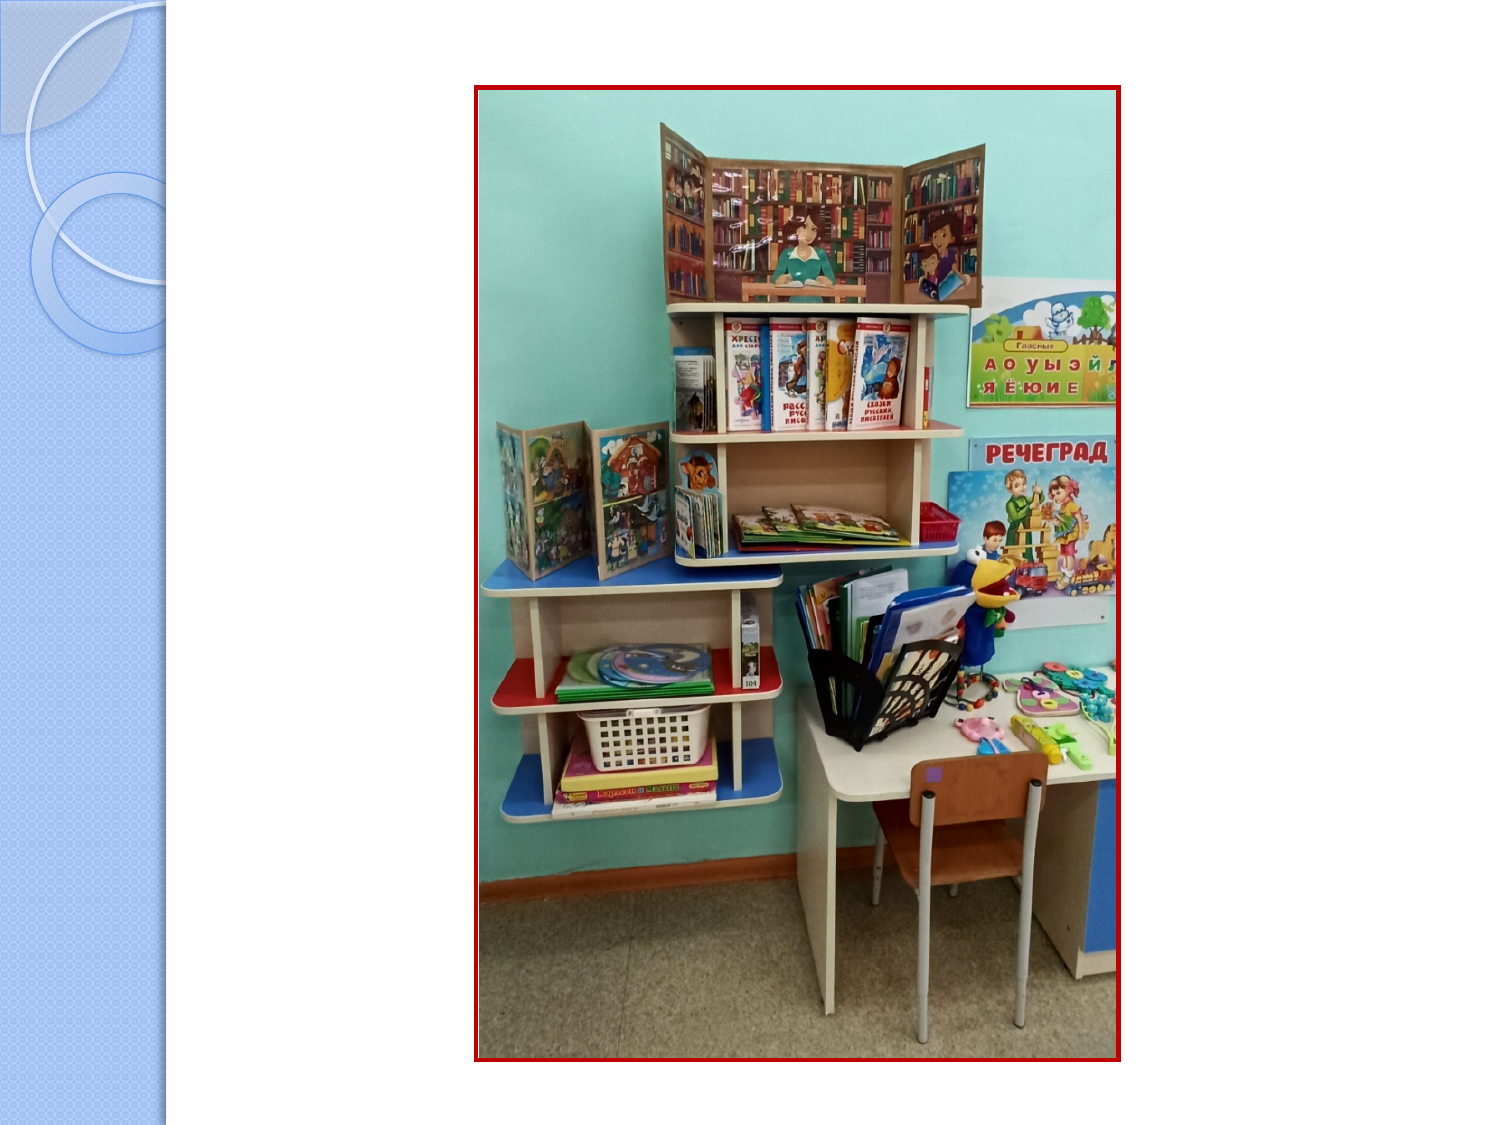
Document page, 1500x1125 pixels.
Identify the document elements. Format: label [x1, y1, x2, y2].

picture [313, 90, 1282, 1058]
